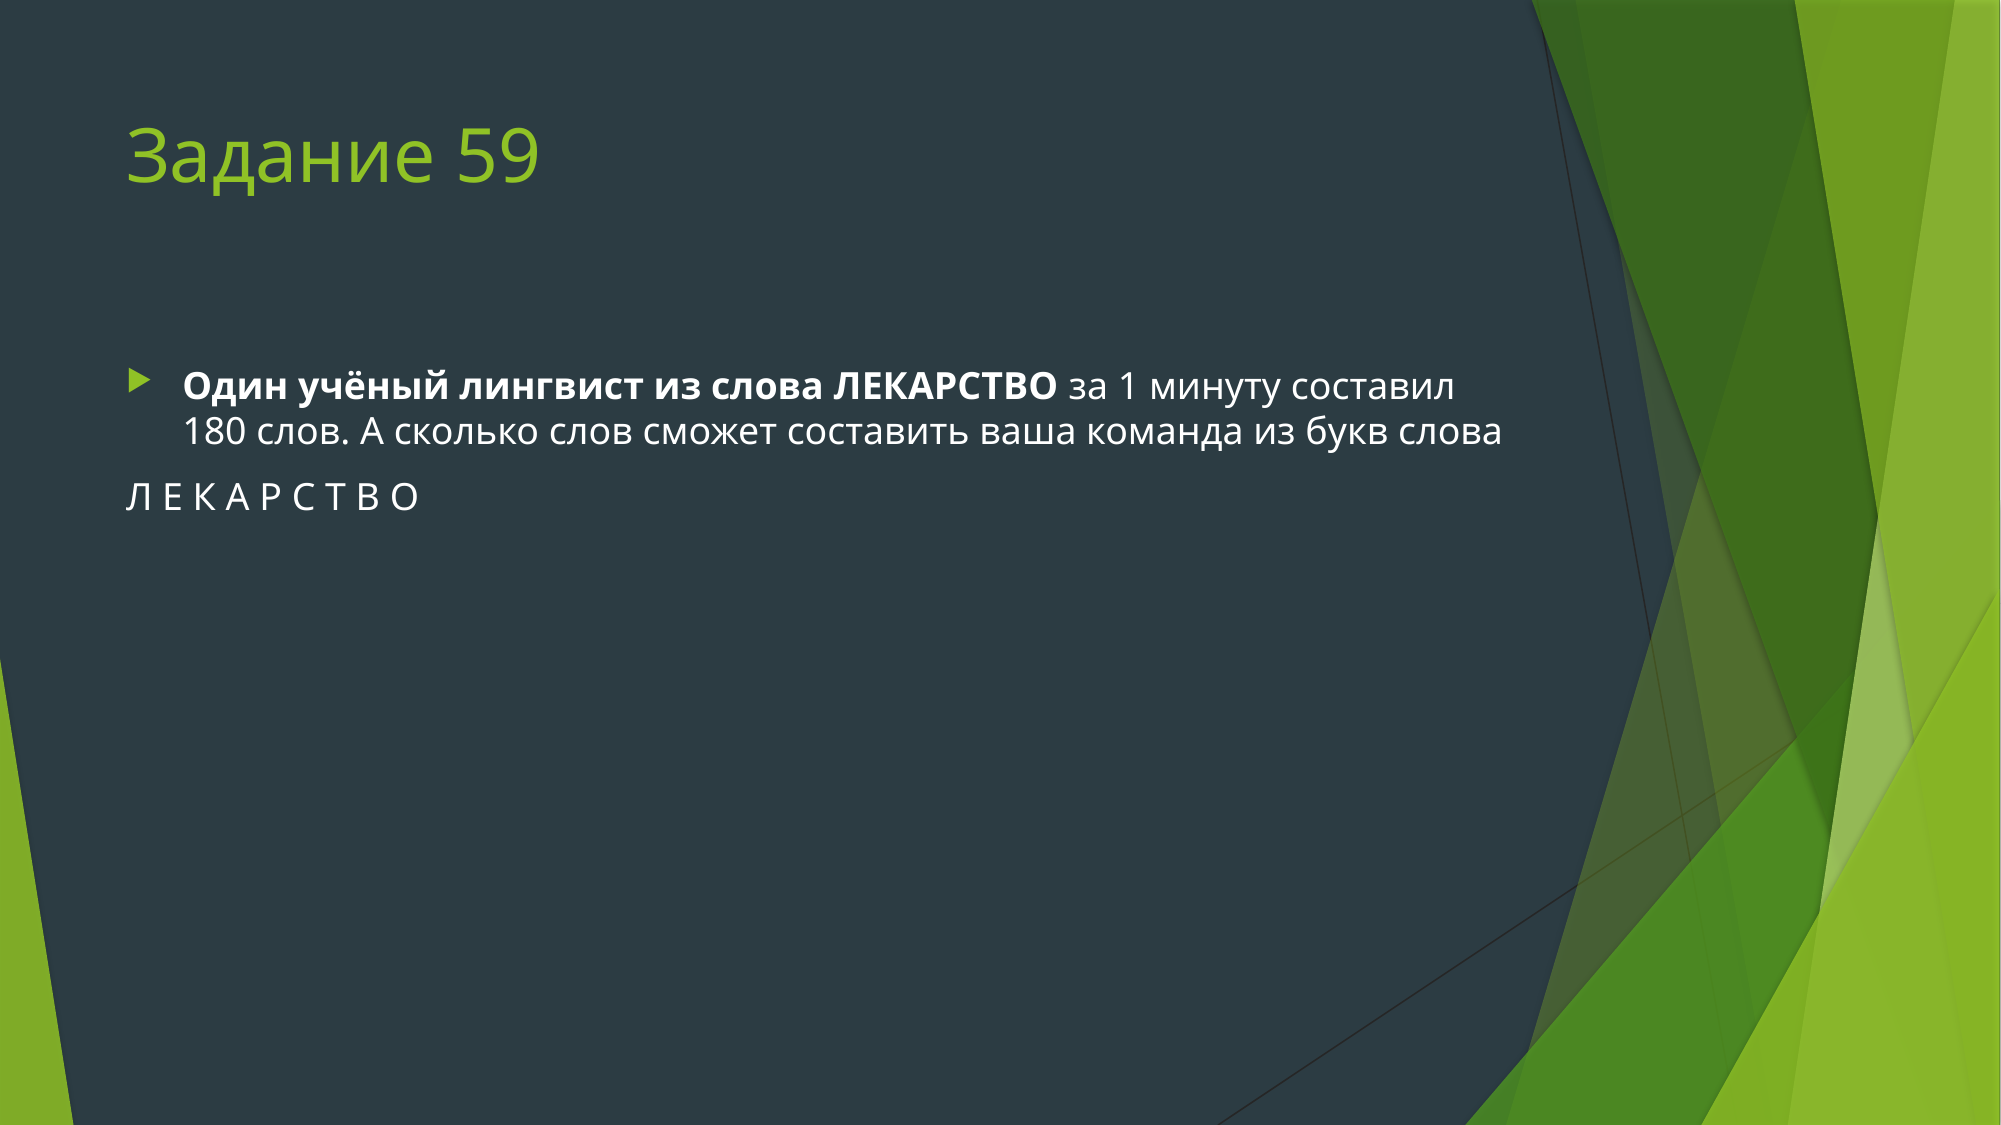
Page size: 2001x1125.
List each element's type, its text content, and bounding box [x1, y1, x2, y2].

title Задание 59 [111, 99, 1522, 317]
list Один учёный лингвист из слова ЛЕКАРСТВО за 1 минуту составил 180 слов. А сколько слов сможет составить ваша команда из букв слова Л Е К А Р С Т В О [111, 354, 1522, 992]
